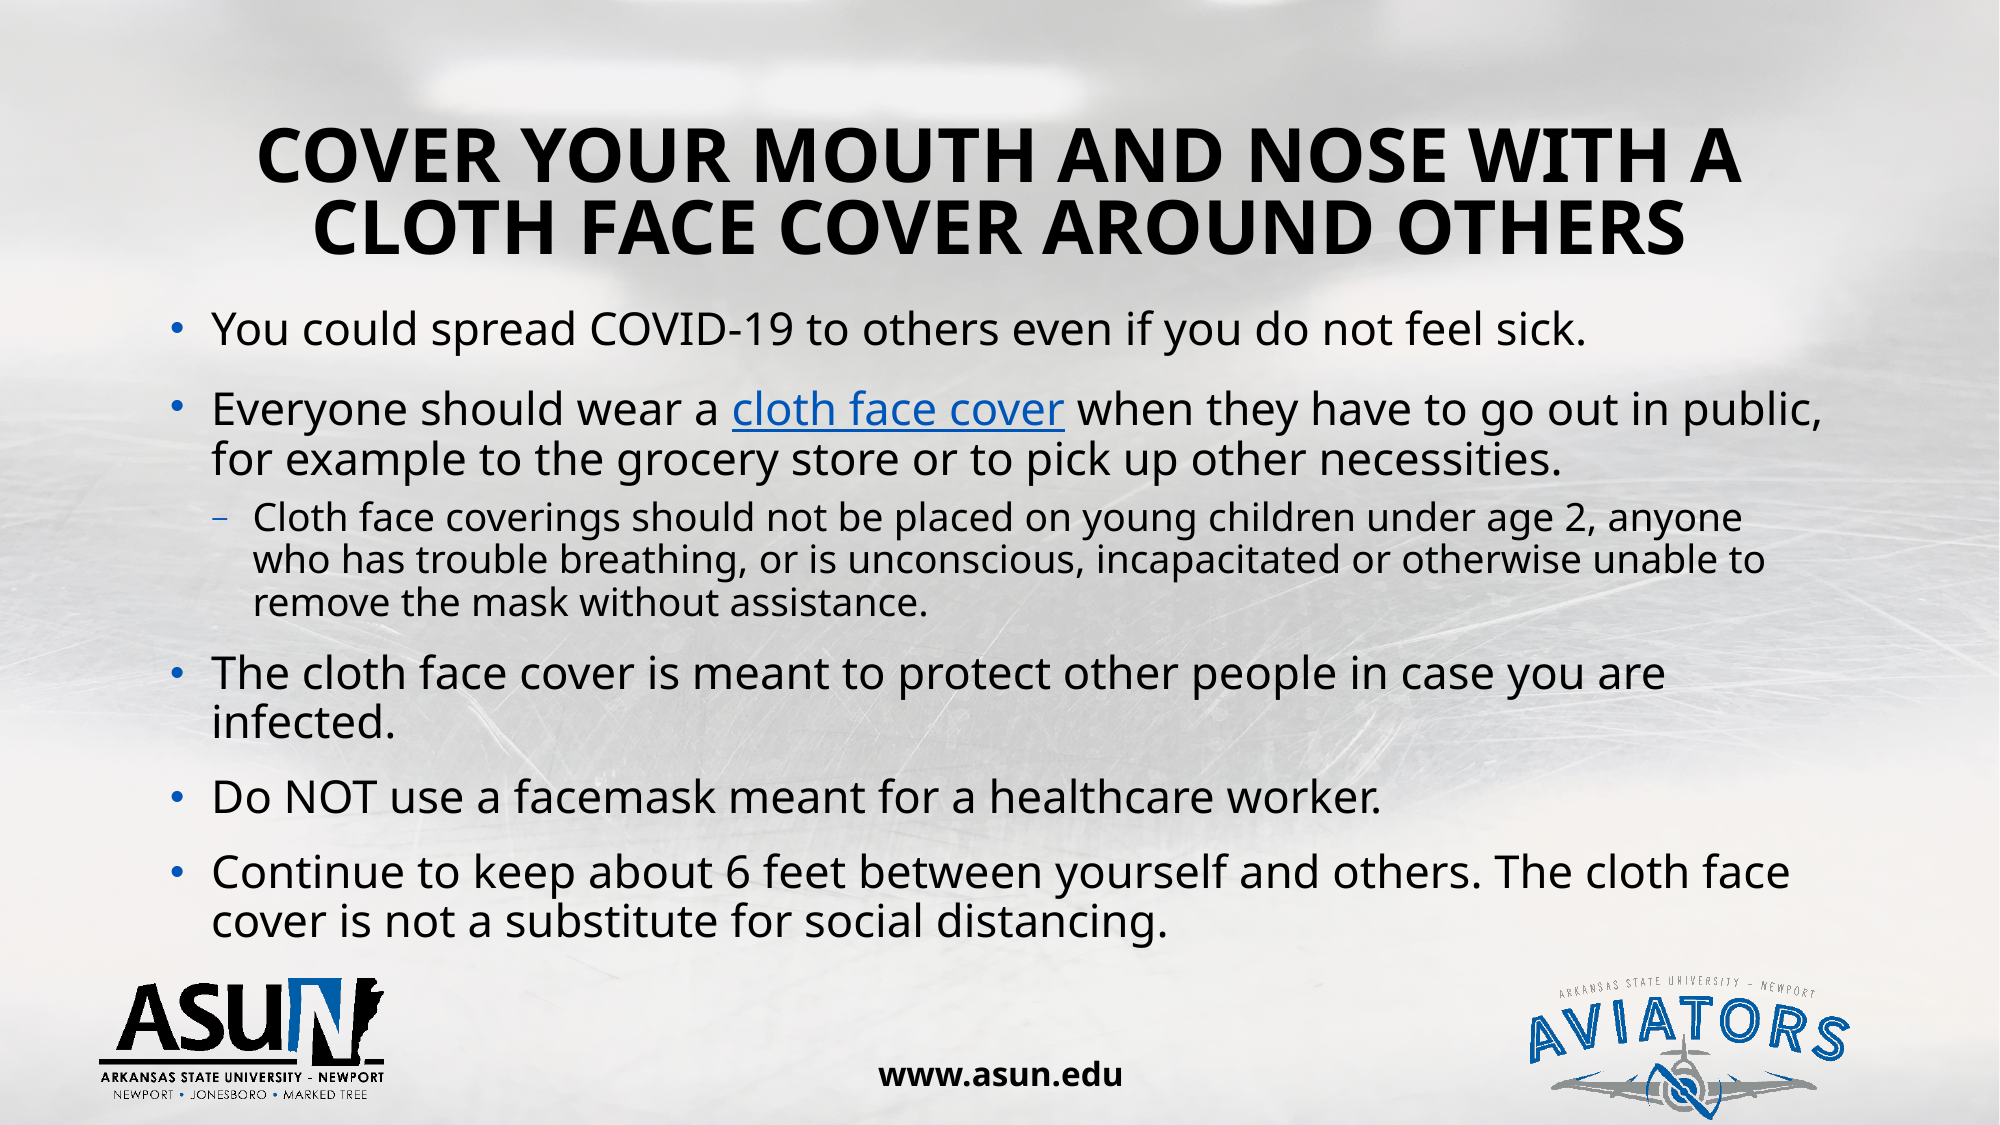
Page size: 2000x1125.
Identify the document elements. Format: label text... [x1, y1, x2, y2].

title Cover your mouth and nose with a cloth face cover around others [149, 79, 1850, 280]
picture [99, 978, 384, 1099]
list You could spread COVID-19 to others even if you do not feel sick. Everyone should wear a cloth face cover when they have to go out in public, for example to the grocery store or to pick up other necessities. Cloth face coverings should not be placed on young children under age 2, anyone who has trouble breathing, or is unconscious, incapacitated or otherwise unable to remove the mask without assistance. The cloth face cover is meant to protect other people in case you are infected. Do NOT use a facemask meant for a healthcare worker. Continue to keep about 6 feet between yourself and others. The cloth face cover is not a substitute for social distancing. [149, 295, 1850, 968]
picture [1530, 976, 1850, 1120]
